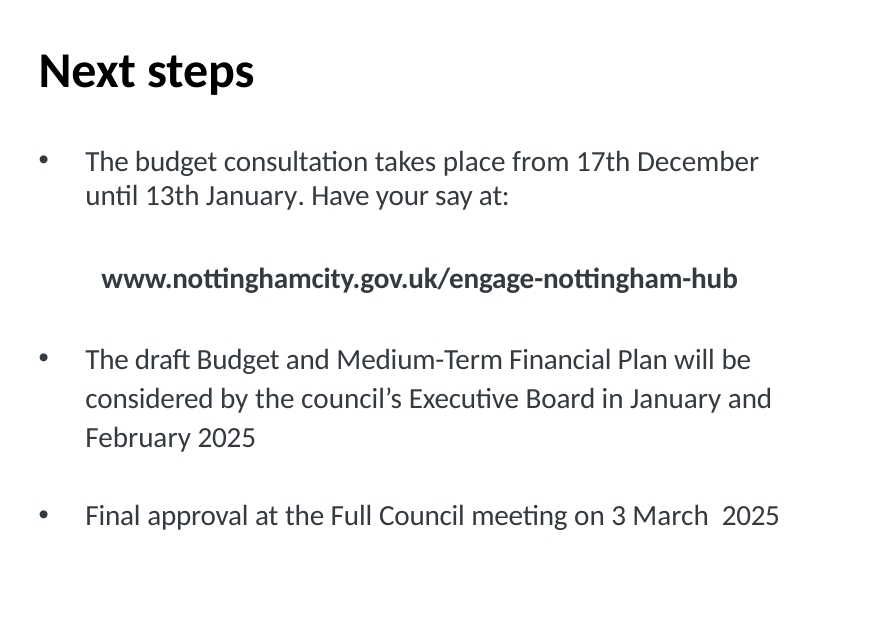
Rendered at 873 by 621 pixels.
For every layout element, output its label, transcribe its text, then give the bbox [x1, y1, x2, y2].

text_box The budget consultation takes place from 17th December until 13th January. Have your say at: www.nottinghamcity.gov.uk/engage-nottingham-hub The draft Budget and Medium-Term Financial Plan will be considered by the council’s Executive Board in January and February 2025 Final approval at the Full Council meeting on 3 March 2025 [36, 135, 812, 571]
title Next steps [36, 13, 364, 120]
